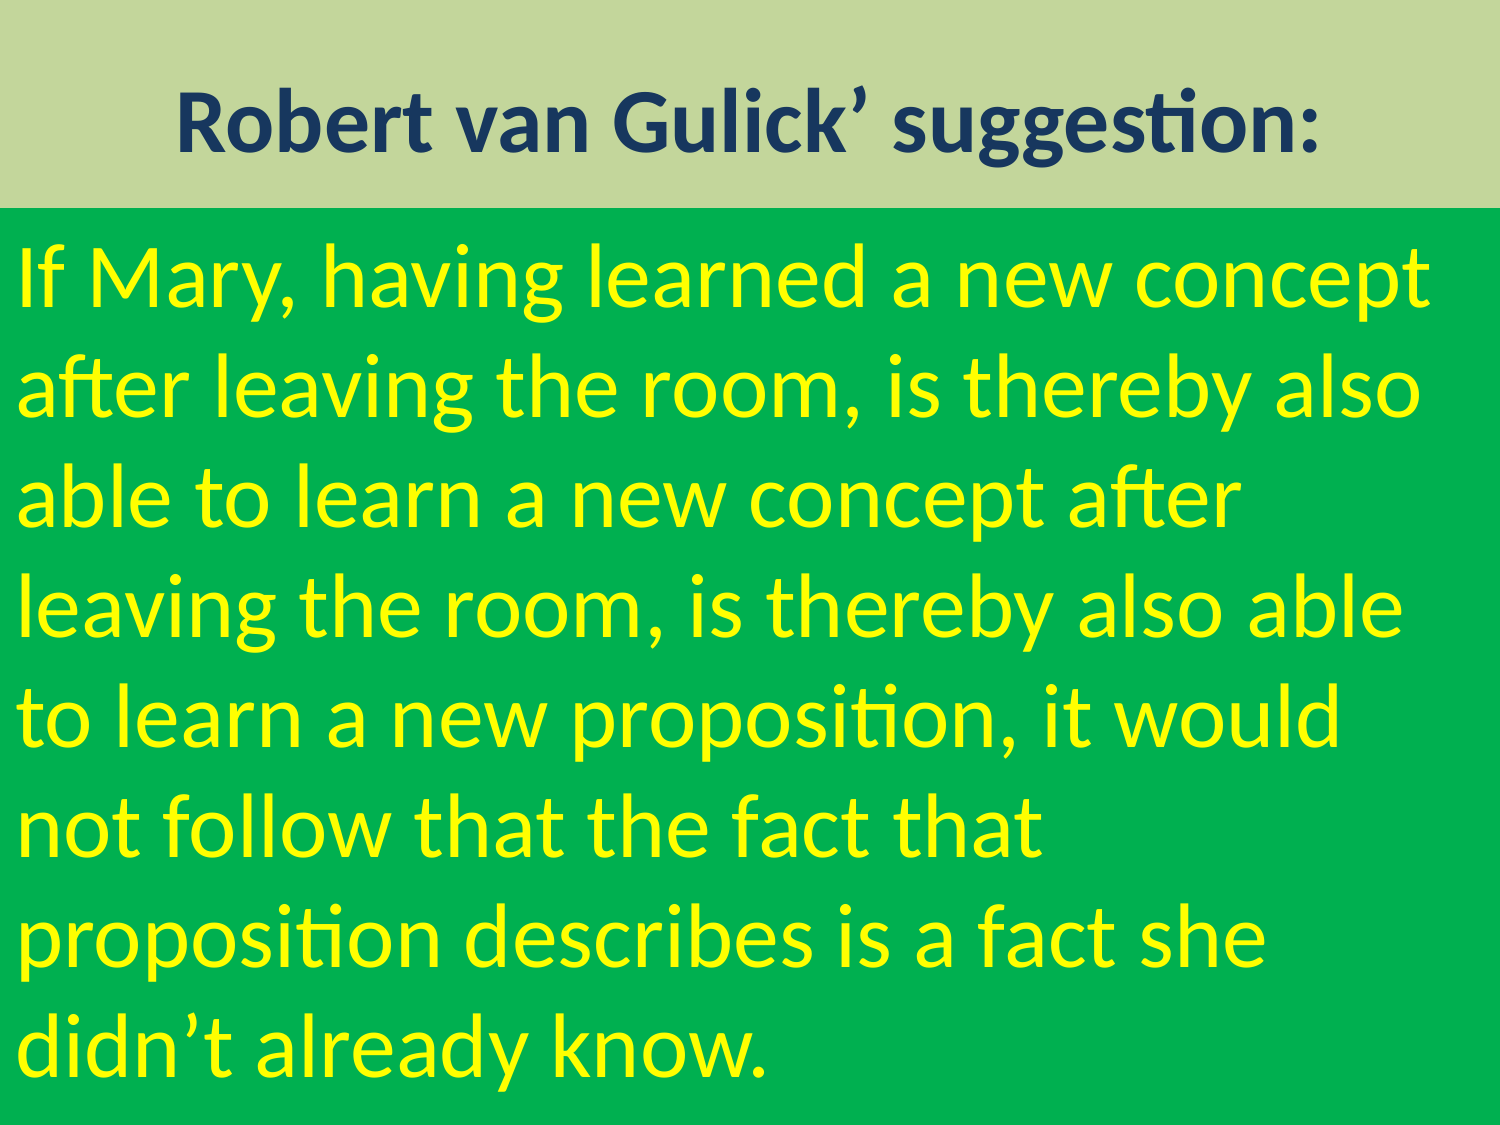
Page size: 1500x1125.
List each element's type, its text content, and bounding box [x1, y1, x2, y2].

list If Mary, having learned a new concept after leaving the room, is thereby also able to learn a new concept after leaving the room, is thereby also able to learn a new proposition, it would not follow that the fact that proposition describes is a fact she didn’t already know. [0, 208, 1500, 1125]
title Robert van Gulick’ suggestion: [0, 0, 1500, 208]
